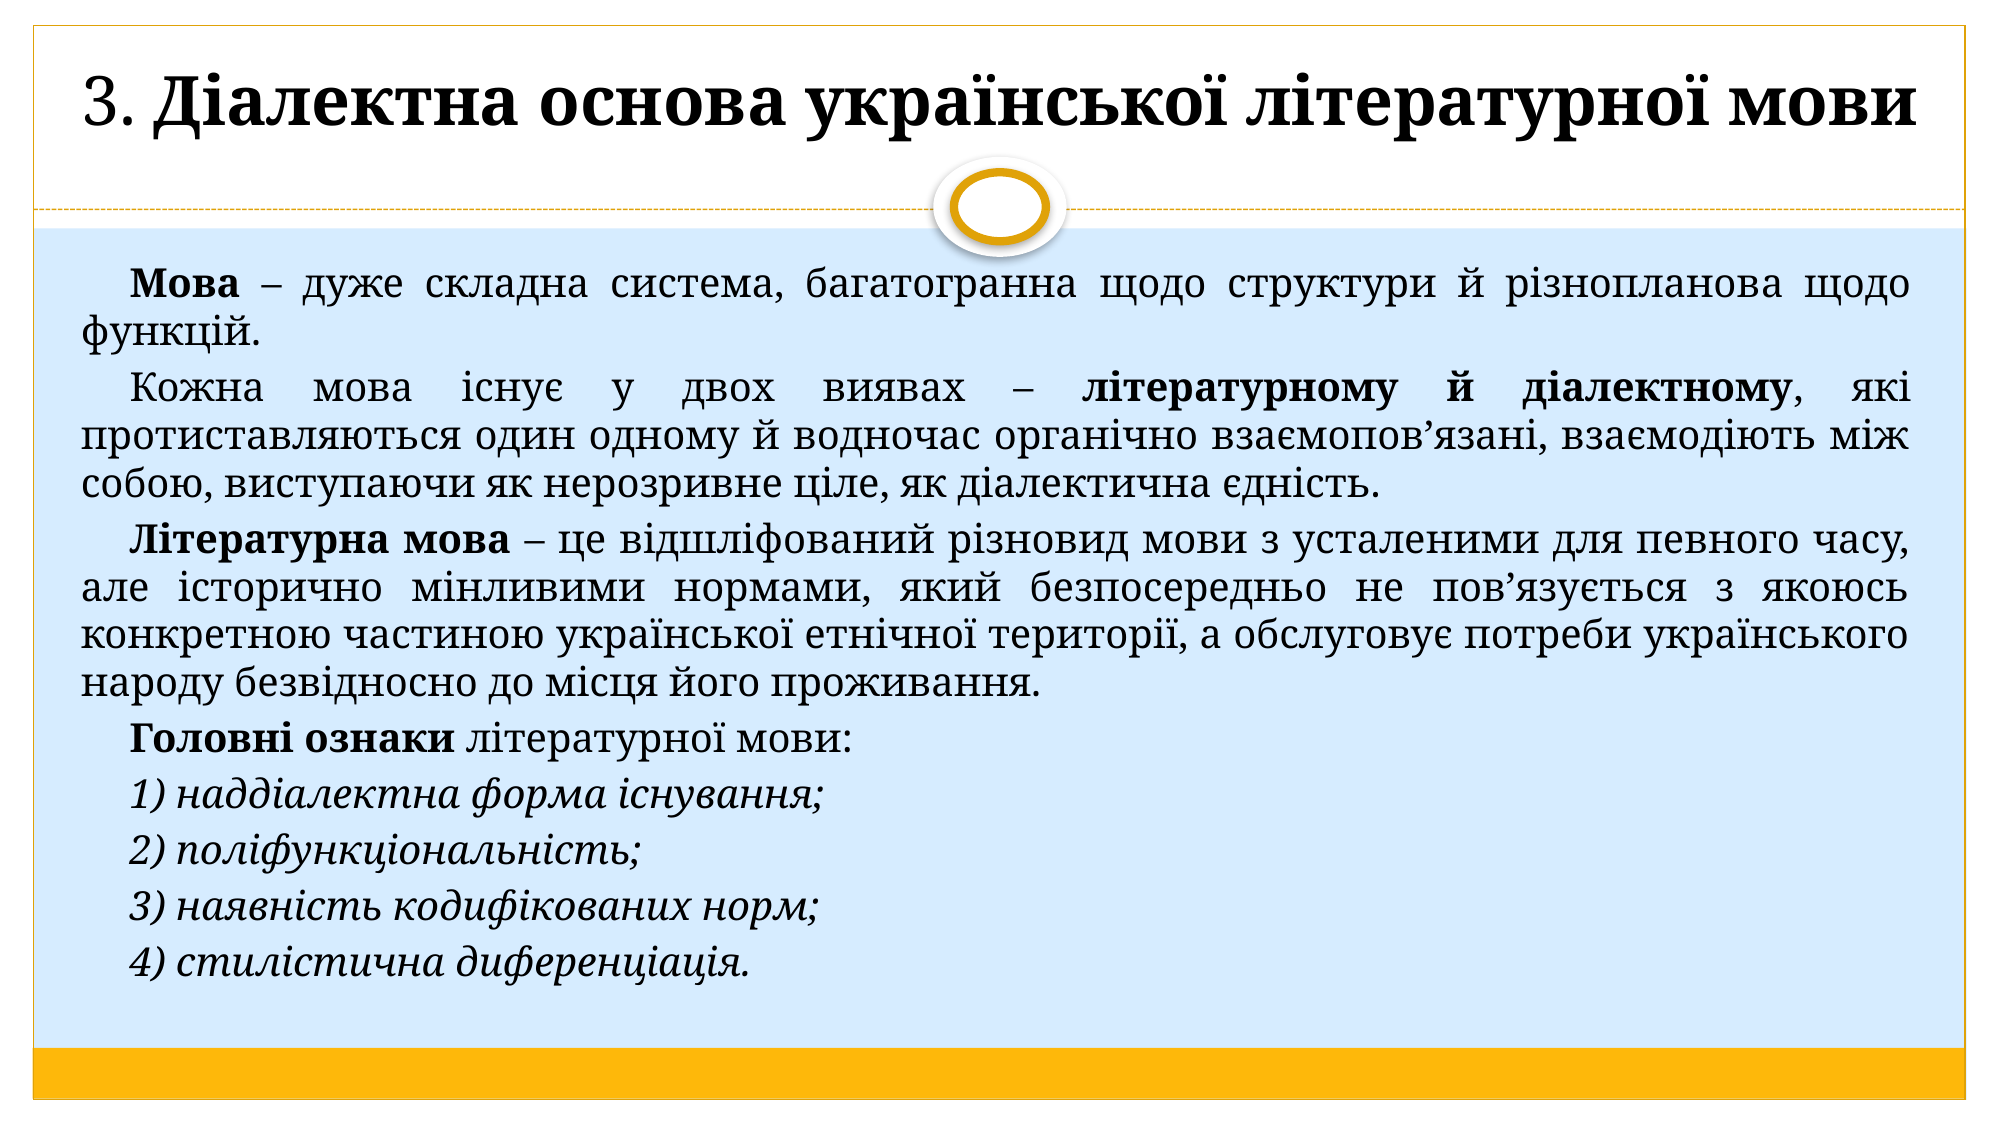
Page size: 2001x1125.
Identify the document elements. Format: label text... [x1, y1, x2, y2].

title 3. Діалектна основа української літературної мови [66, 37, 1933, 310]
list Мова – дуже складна система, багатогранна щодо структури й різнопланова щодо функцій. Кожна мова існує у двох виявах – літературному й діалектному, які протиставляються один одному й водночас органічно взаємопов’язані, взаємодіють між собою, виступаючи як нерозривне ціле, як діалектична єдність. Літературна мова – це відшліфований різновид мови з усталеними для певного часу, але історично мінливими нормами, який безпосередньо не пов’язується з якоюсь конкретною частиною української етнічної території, а обслуговує потреби українського народу безвідносно до місця його проживання. Головні ознаки літературної мови: 1) наддіалектна форма існування; 2) поліфункціональність; 3) наявність кодифікованих норм; 4) стилістична диференціація. [66, 250, 1926, 1001]
